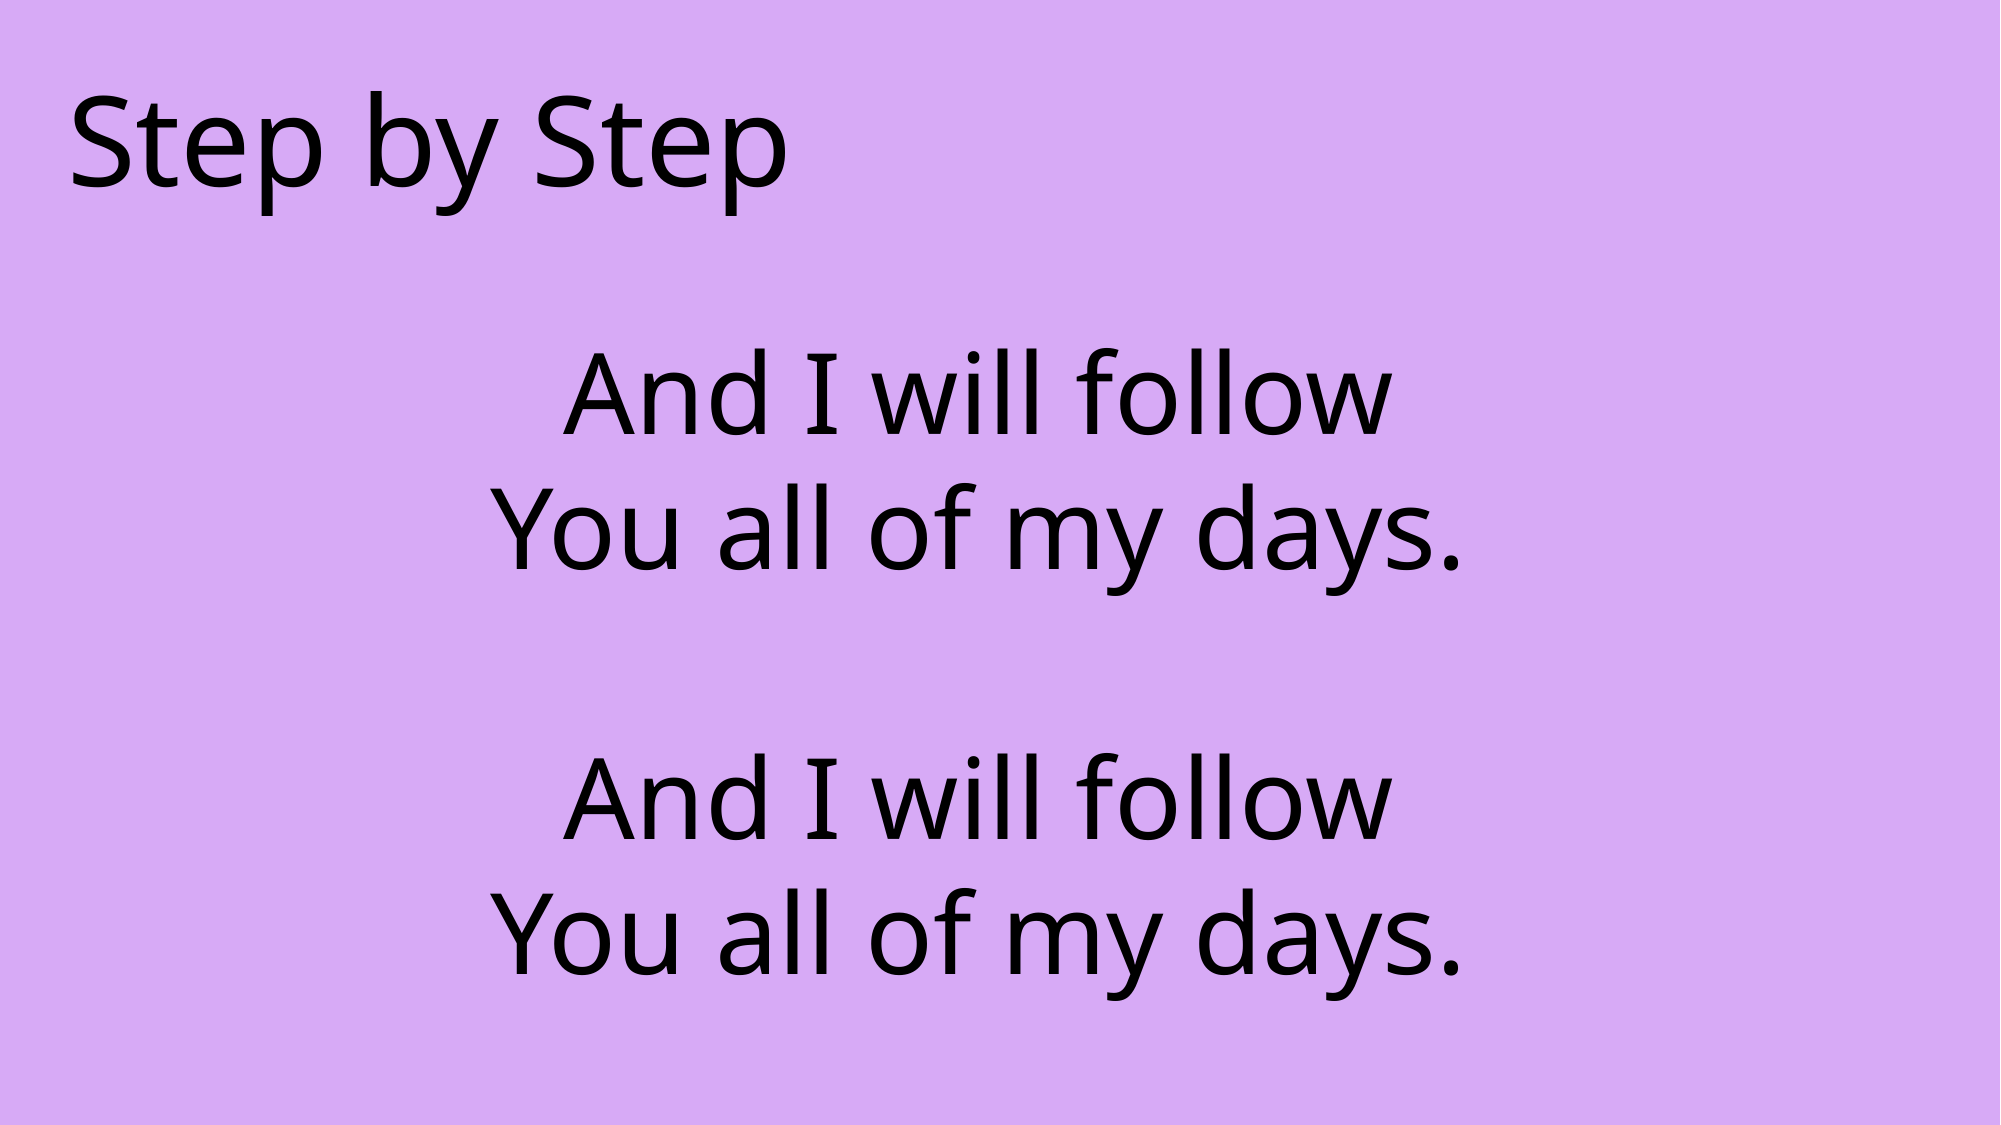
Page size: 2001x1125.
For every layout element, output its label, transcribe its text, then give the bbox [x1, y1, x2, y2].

text_box Step by Step And I will follow You all of my days. And I will follow You all of my days. [19, 54, 1939, 1115]
